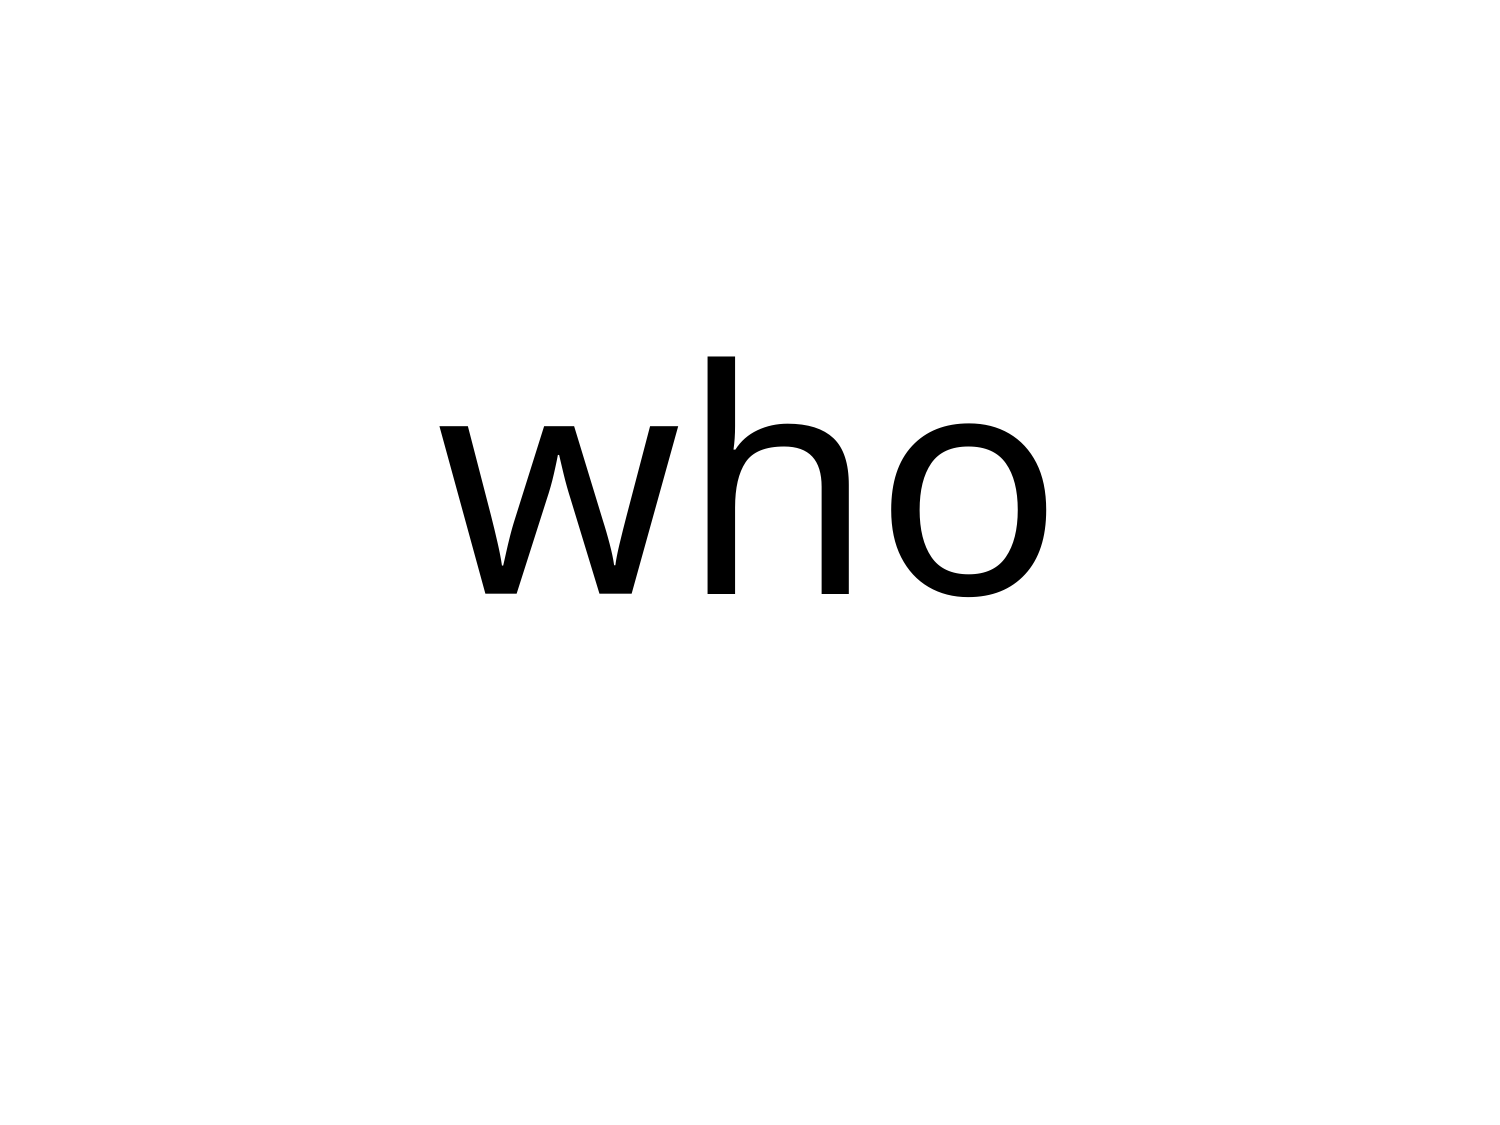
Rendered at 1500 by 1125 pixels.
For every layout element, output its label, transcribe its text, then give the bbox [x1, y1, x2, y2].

title who [112, 349, 1388, 591]
